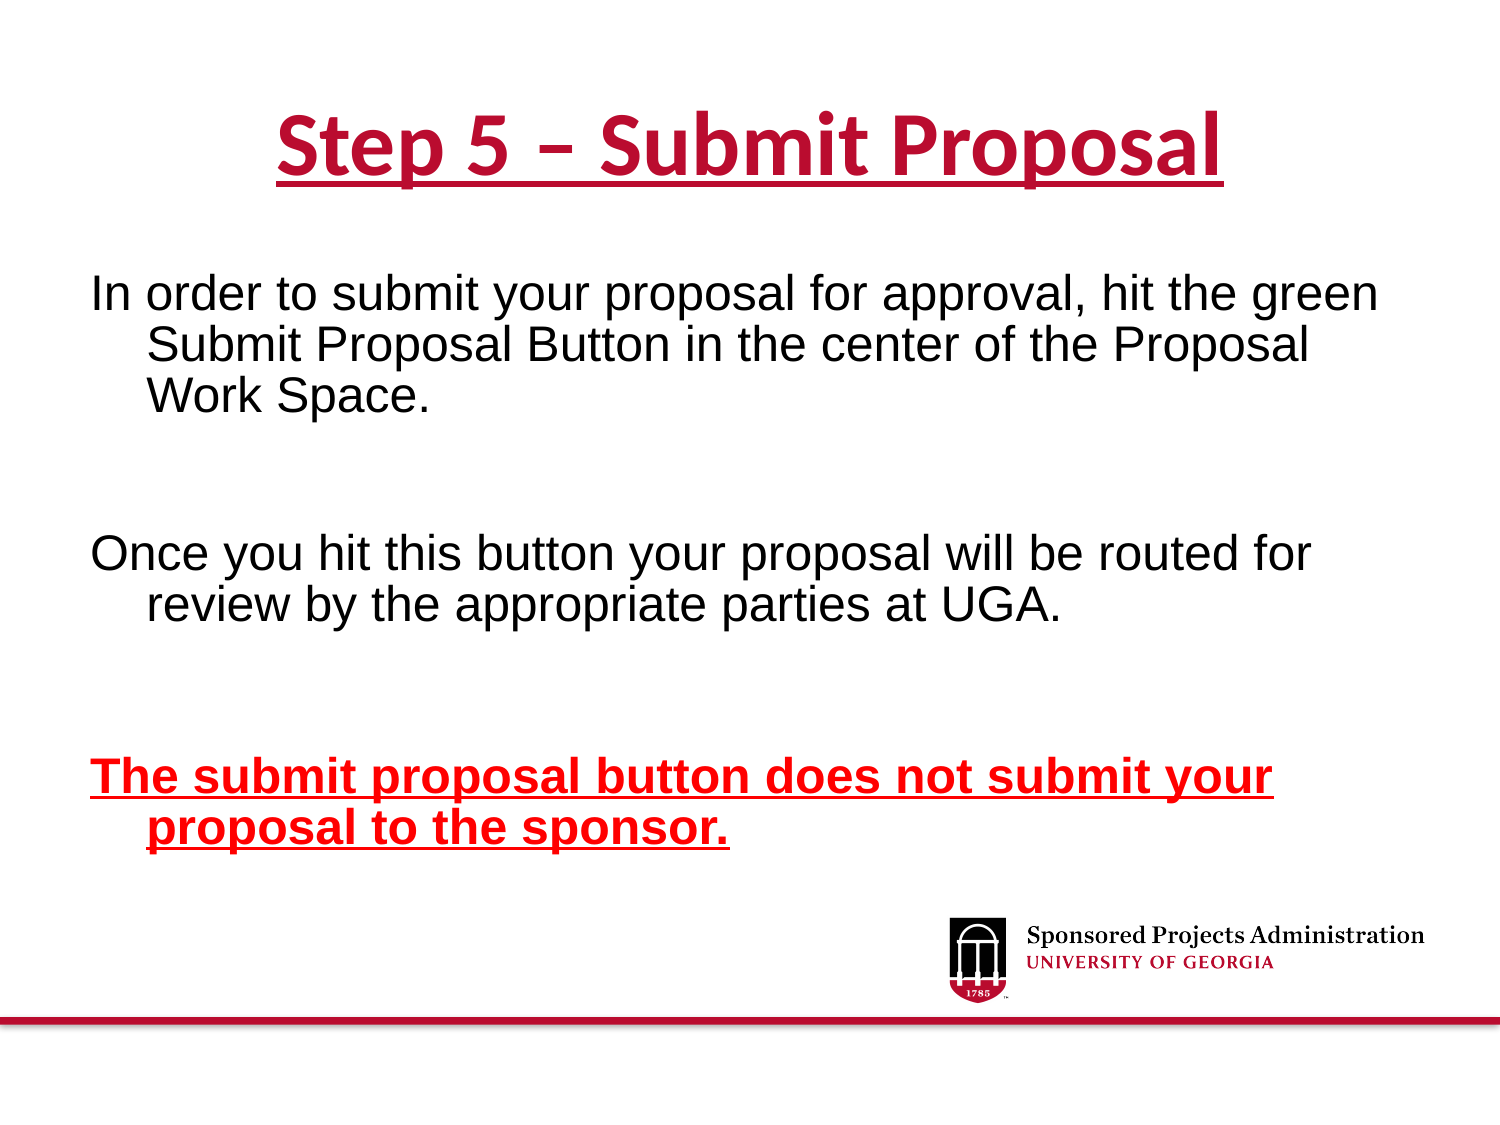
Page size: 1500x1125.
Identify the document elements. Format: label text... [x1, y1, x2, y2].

list In order to submit your proposal for approval, hit the green Submit Proposal Button in the center of the Proposal Work Space. Once you hit this button your proposal will be routed for review by the appropriate parties at UGA. The submit proposal button does not submit your proposal to the sponsor. [75, 262, 1425, 900]
picture [947, 915, 1425, 1006]
title Step 5 – Submit Proposal [75, 45, 1425, 233]
